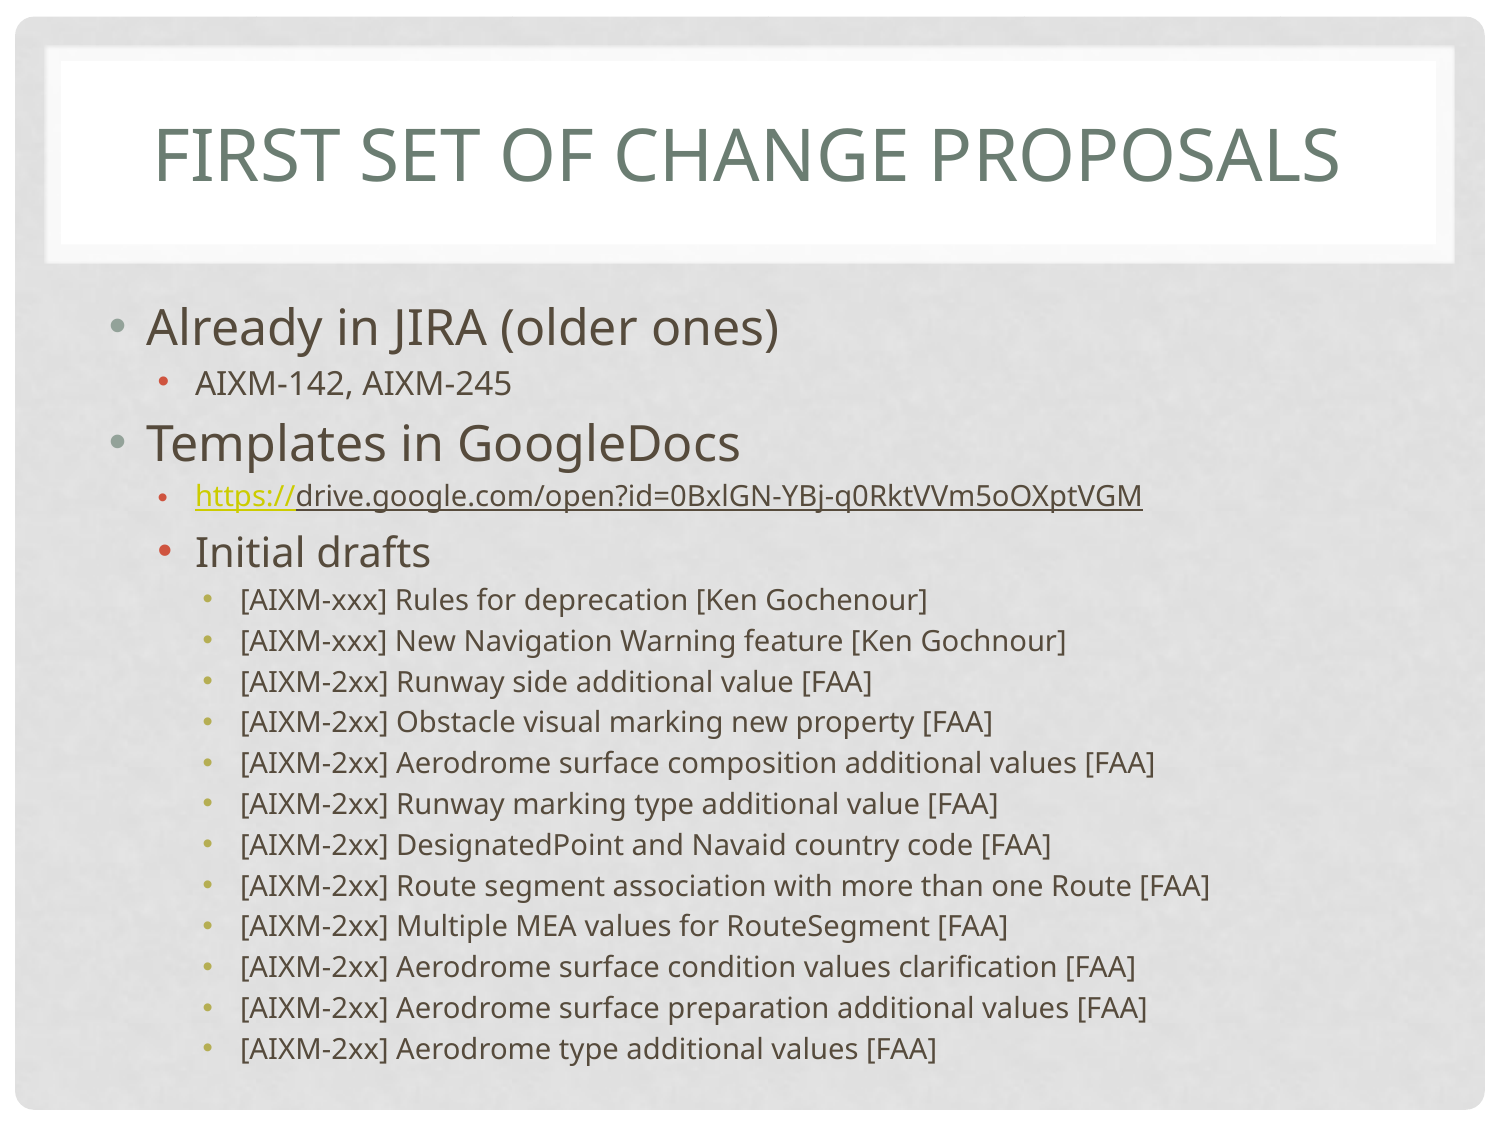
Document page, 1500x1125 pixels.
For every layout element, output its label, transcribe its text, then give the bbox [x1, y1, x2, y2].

list Already in JIRA (older ones) AIXM-142, AIXM-245 Templates in GoogleDocs https://drive.google.com/open?id=0BxlGN-YBj-q0RktVVm5oOXptVGM Initial drafts [AIXM-xxx] Rules for deprecation [Ken Gochenour] [AIXM-xxx] New Navigation Warning feature [Ken Gochnour] [AIXM-2xx] Runway side additional value [FAA] [AIXM-2xx] Obstacle visual marking new property [FAA] [AIXM-2xx] Aerodrome surface composition additional values [FAA] [AIXM-2xx] Runway marking type additional value [FAA] [AIXM-2xx] DesignatedPoint and Navaid country code [FAA] [AIXM-2xx] Route segment association with more than one Route [FAA] [AIXM-2xx] Multiple MEA values for RouteSegment [FAA] [AIXM-2xx] Aerodrome surface condition values clarification [FAA] [AIXM-2xx] Aerodrome surface preparation additional values [FAA] [AIXM-2xx] Aerodrome type additional values [FAA] [74, 287, 1426, 1006]
title First set of Change Proposals [69, 66, 1425, 238]
